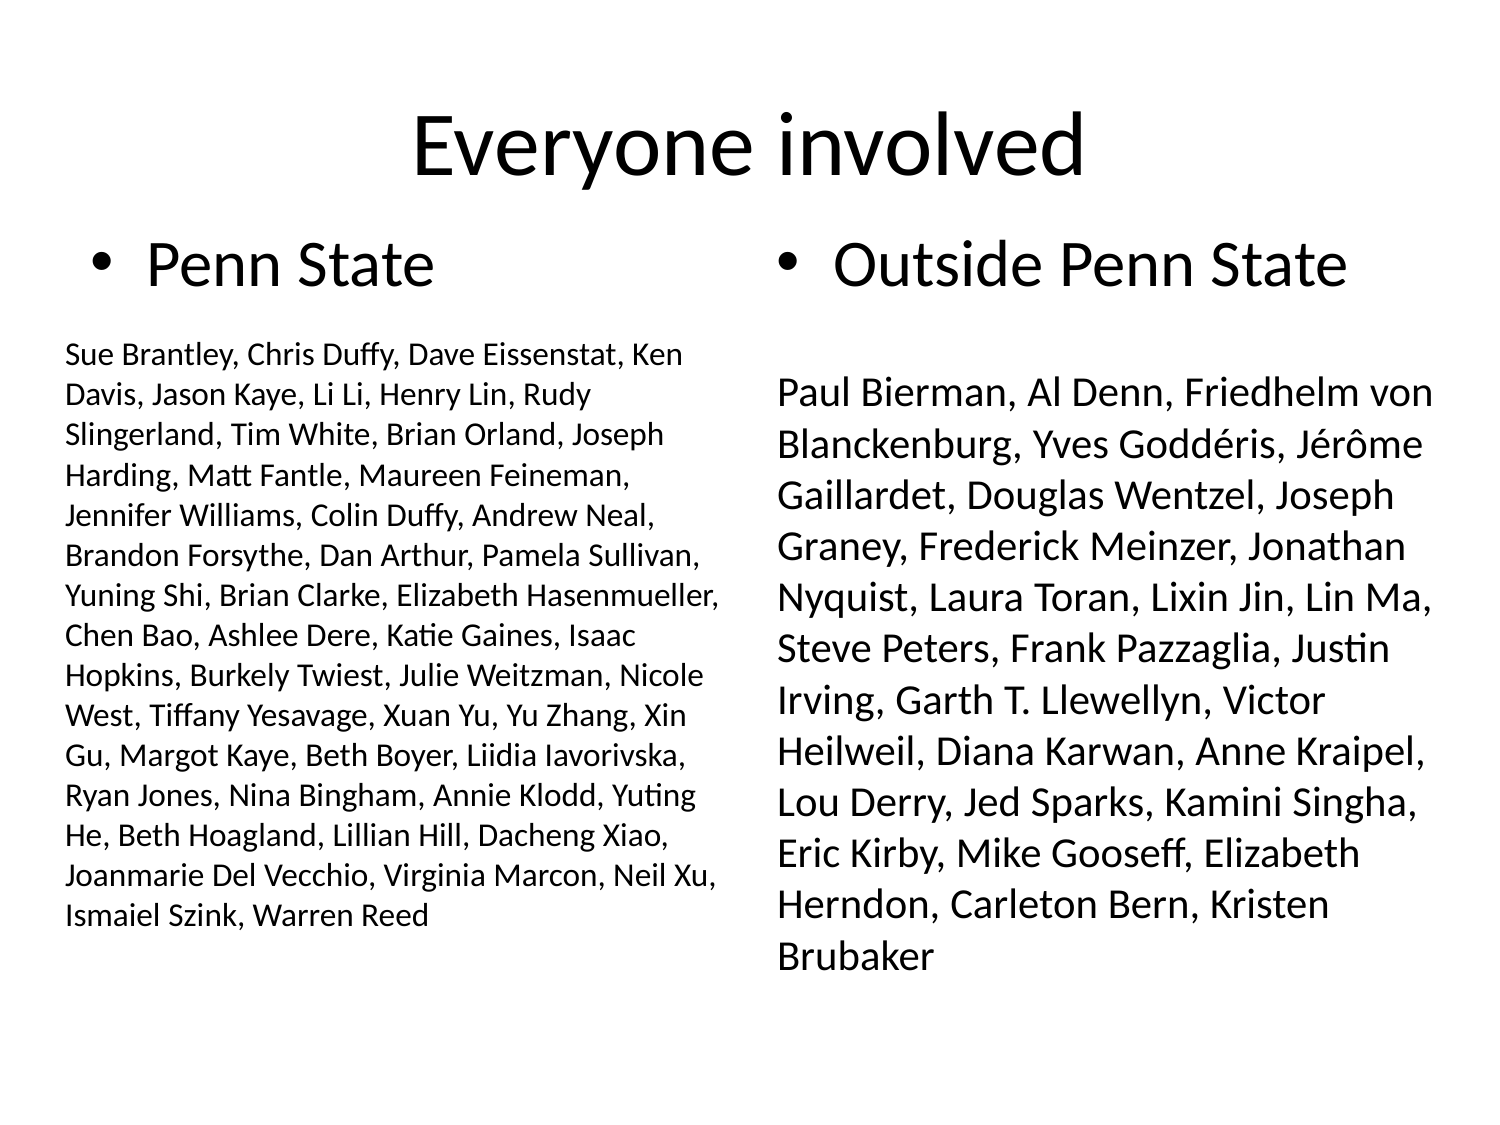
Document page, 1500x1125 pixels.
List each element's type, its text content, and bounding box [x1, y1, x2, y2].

list Sue Brantley, Chris Duffy, Dave Eissenstat, Ken Davis, Jason Kaye, Li Li, Henry Lin, Rudy Slingerland, Tim White, Brian Orland, Joseph Harding, Matt Fantle, Maureen Feineman, Jennifer Williams, Colin Duffy, Andrew Neal, Brandon Forsythe, Dan Arthur, Pamela Sullivan, Yuning Shi, Brian Clarke, Elizabeth Hasenmueller, Chen Bao, Ashlee Dere, Katie Gaines, Isaac Hopkins, Burkely Twiest, Julie Weitzman, Nicole West, Tiffany Yesavage, Xuan Yu, Yu Zhang, Xin Gu, Margot Kaye, Beth Boyer, Liidia Iavorivska, Ryan Jones, Nina Bingham, Annie Klodd, Yuting He, Beth Hoagland, Lillian Hill, Dacheng Xiao, Joanmarie Del Vecchio, Virginia Marcon, Neil Xu, Ismaiel Szink, Warren Reed [50, 324, 738, 974]
title Everyone involved [75, 45, 1425, 233]
text_box Penn State [75, 212, 738, 318]
text_box Outside Penn State [761, 212, 1425, 318]
list Paul Bierman, Al Denn, Friedhelm von Blanckenburg, Yves Goddéris, Jérôme Gaillardet, Douglas Wentzel, Joseph Graney, Frederick Meinzer, Jonathan Nyquist, Laura Toran, Lixin Jin, Lin Ma, Steve Peters, Frank Pazzaglia, Justin Irving, Garth T. Llewellyn, Victor Heilweil, Diana Karwan, Anne Kraipel, Lou Derry, Jed Sparks, Kamini Singha, Eric Kirby, Mike Gooseff, Elizabeth Herndon, Carleton Bern, Kristen Brubaker [761, 356, 1475, 1005]
